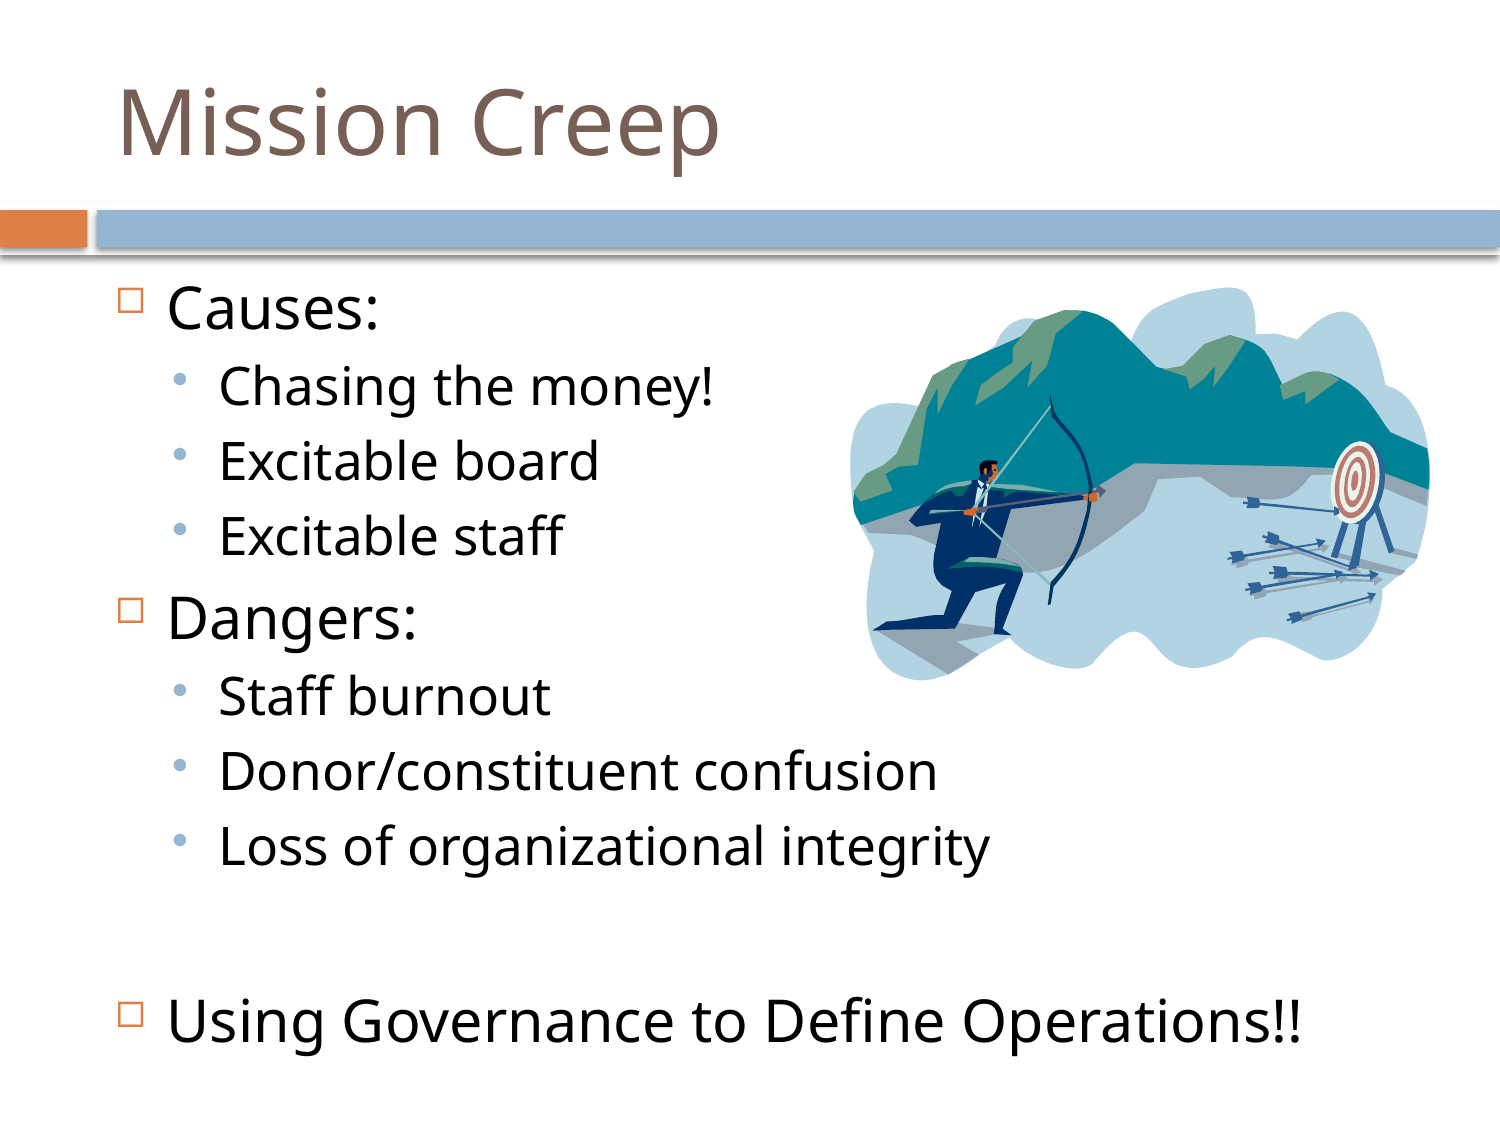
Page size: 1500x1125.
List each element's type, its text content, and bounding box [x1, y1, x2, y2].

title Mission Creep [100, 37, 1438, 200]
list Causes: Chasing the money! Excitable board Excitable staff Dangers: Staff burnout Donor/constituent confusion Loss of organizational integrity Using Governance to Define Operations!! [100, 262, 1438, 1063]
picture [849, 287, 1431, 681]
